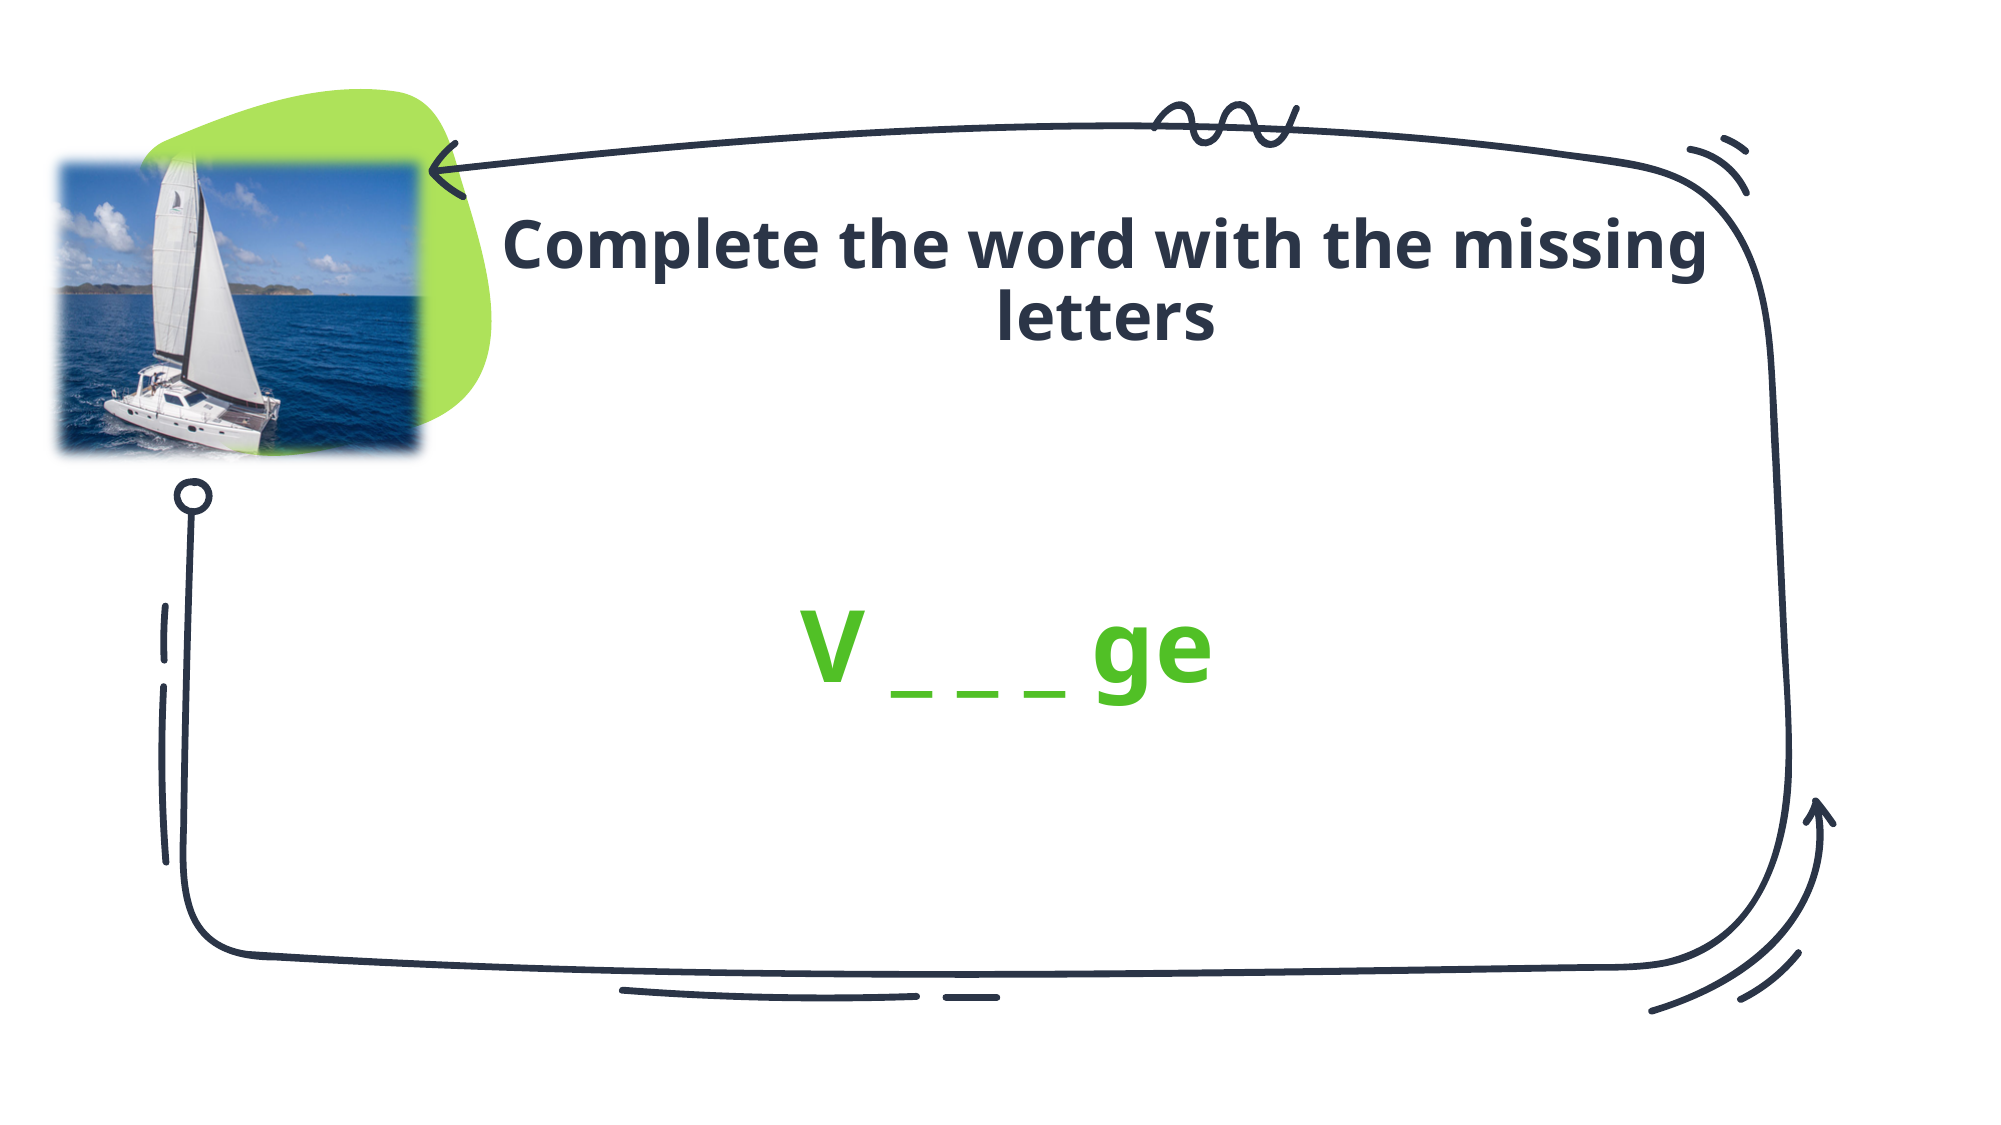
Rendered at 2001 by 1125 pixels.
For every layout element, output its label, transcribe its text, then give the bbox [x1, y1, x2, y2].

subtitle V _ _ _ ge [387, 582, 1613, 668]
picture [42, 146, 436, 470]
title Complete the word with the missing letters [440, 208, 1826, 355]
